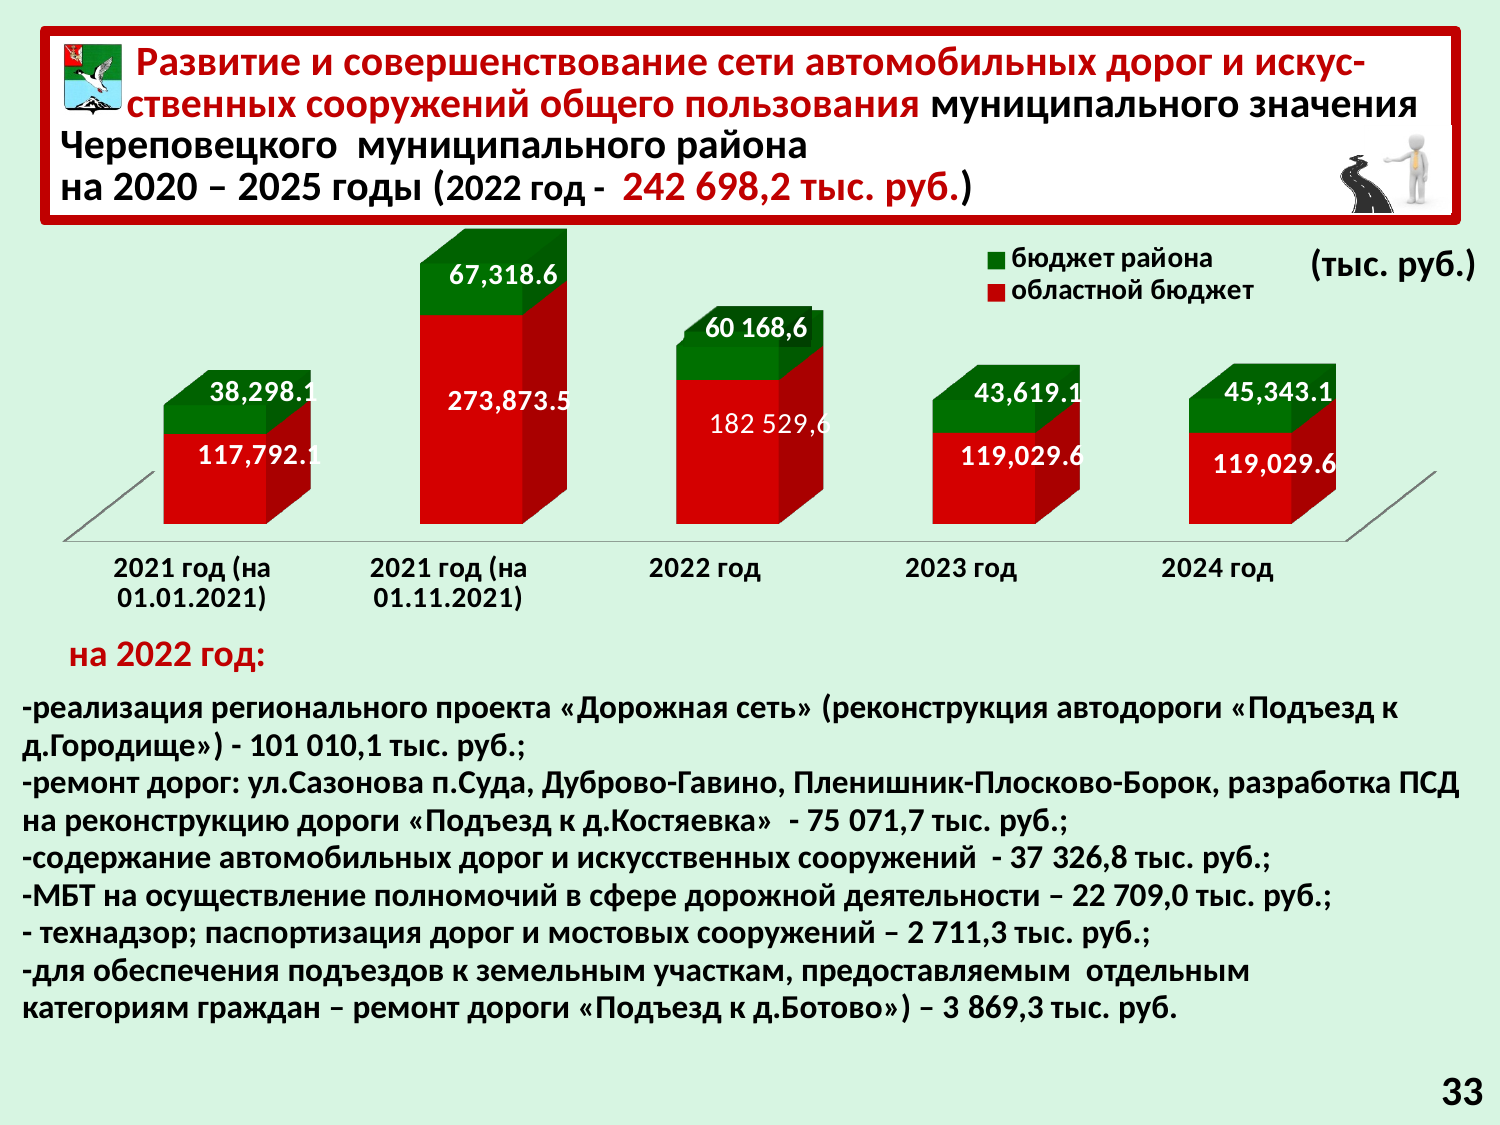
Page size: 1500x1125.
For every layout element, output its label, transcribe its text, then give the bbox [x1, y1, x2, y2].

title Развитие и совершенствование сети автомобильных дорог и искус- ственных сооружений общего пользования муниципального значения Череповецкого муниципального района на 2020 – 2025 годы (2022 год - 242 698,2 тыс. руб.) [45, 43, 1500, 183]
slide_number 33 [1148, 1058, 1499, 1119]
text_box на 2022 год: [53, 654, 281, 682]
text_box -реализация регионального проекта «Дорожная сеть» (реконструкция автодороги «Подъезд к д.Городище») - 101 010,1 тыс. руб.; -ремонт дорог: ул.Сазонова п.Суда, Дуброво-Гавино, Пленишник-Плосково-Борок, разработка ПСД на реконструкцию дороги «Подъезд к д.Костяевка» - 75 071,7 тыс. руб.; -содержание автомобильных дорог и искусственных сооружений - 37 326,8 тыс. руб.; -МБТ на осуществление полномочий в сфере дорожной деятельности – 22 709,0 тыс. руб.; - технадзор; паспортизация дорог и мостовых сооружений – 2 711,3 тыс. руб.; -для обеспечения подъездов к земельным участкам, предоставляемым отдельным категориям граждан – ремонт дороги «Подъезд к д.Ботово») – 3 869,3 тыс. руб. [7, 680, 1500, 1033]
picture [678, 302, 812, 340]
picture [63, 43, 123, 116]
picture [1340, 125, 1452, 184]
text_box [43, 29, 1458, 182]
chart [0, 184, 1500, 646]
